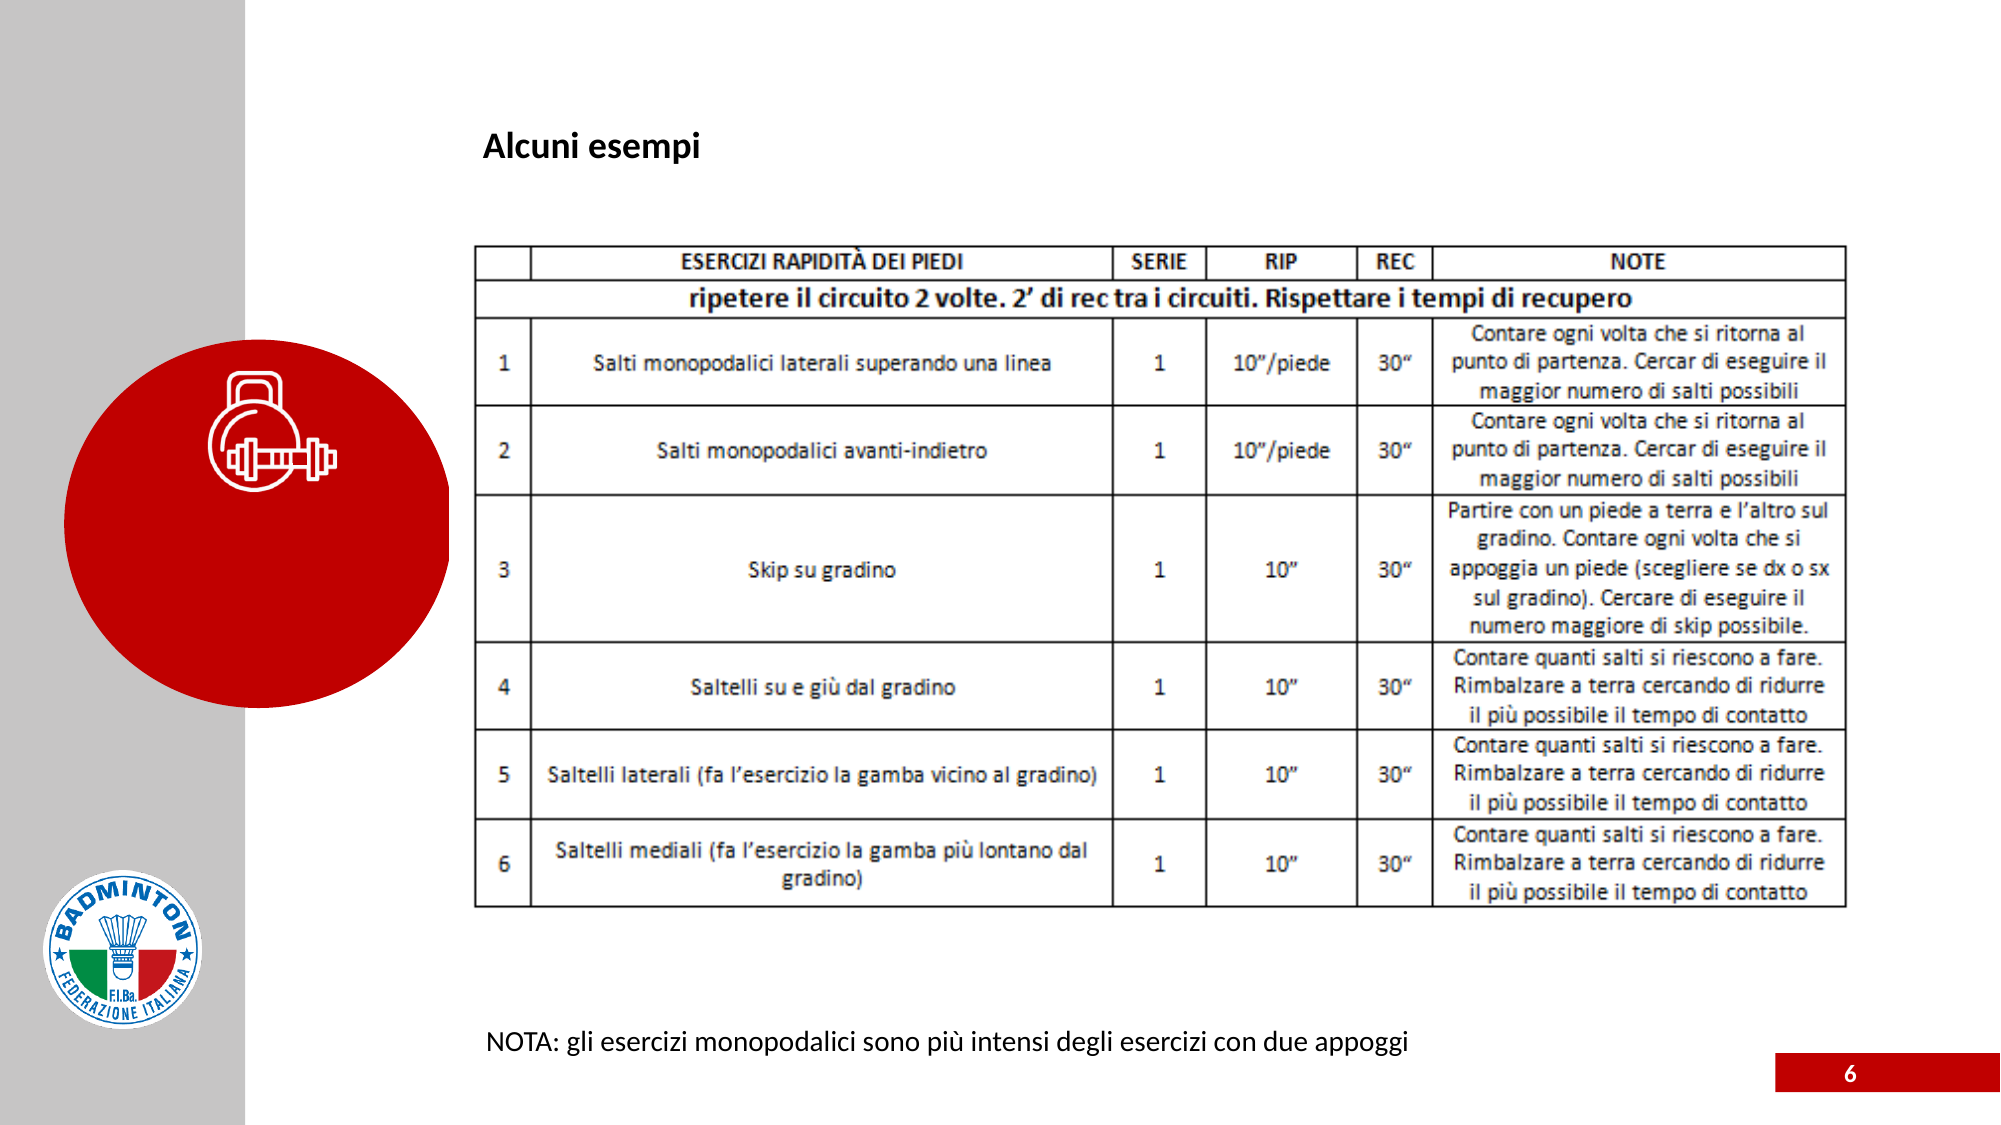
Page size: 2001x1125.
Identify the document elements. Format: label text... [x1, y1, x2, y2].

picture [449, 236, 1875, 924]
picture [185, 345, 358, 518]
title Alcuni esempi [468, 113, 1872, 181]
picture [43, 870, 202, 1029]
slide_number 6 [1421, 1042, 1872, 1103]
text_box NOTA: gli esercizi monopodalici sono più intensi degli esercizi con due appoggi [471, 1015, 1425, 1065]
